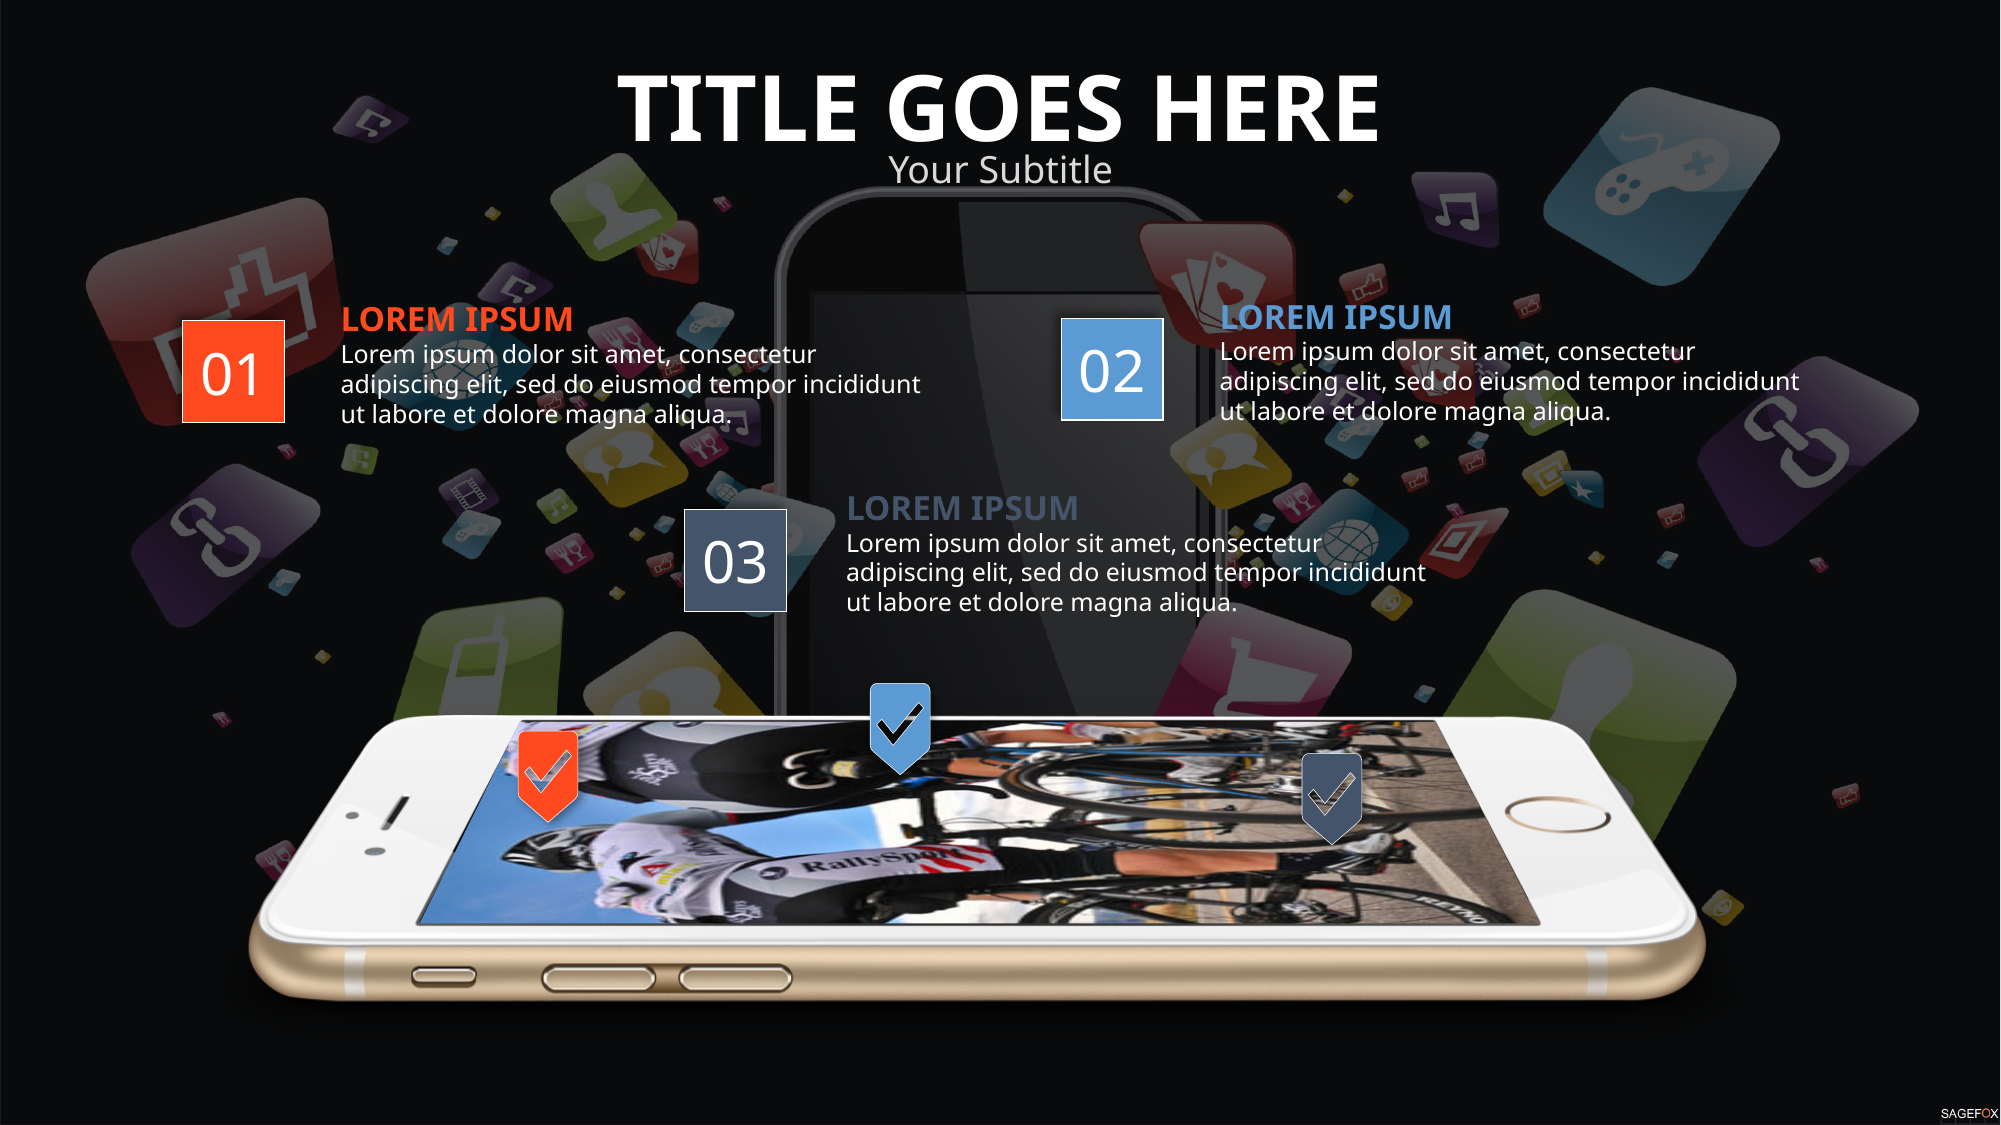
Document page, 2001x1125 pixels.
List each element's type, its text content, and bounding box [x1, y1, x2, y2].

text_box 02 [1060, 317, 1164, 421]
text_box LOREM IPSUM Lorem ipsum dolor sit amet, consectetur adipiscing elit, sed do eiusmod tempor incididunt ut labore et dolore magna aliqua. [836, 482, 1442, 560]
text_box 03 [683, 508, 787, 560]
text_box 01 [181, 320, 285, 424]
text_box LOREM IPSUM Lorem ipsum dolor sit amet, consectetur adipiscing elit, sed do eiusmod tempor incididunt ut labore et dolore magna aliqua. [330, 293, 937, 434]
text_box LOREM IPSUM Lorem ipsum dolor sit amet, consectetur adipiscing elit, sed do eiusmod tempor incididunt ut labore et dolore magna aliqua. [1209, 290, 1815, 431]
picture [0, 0, 2001, 1125]
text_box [548, 42, 1452, 199]
